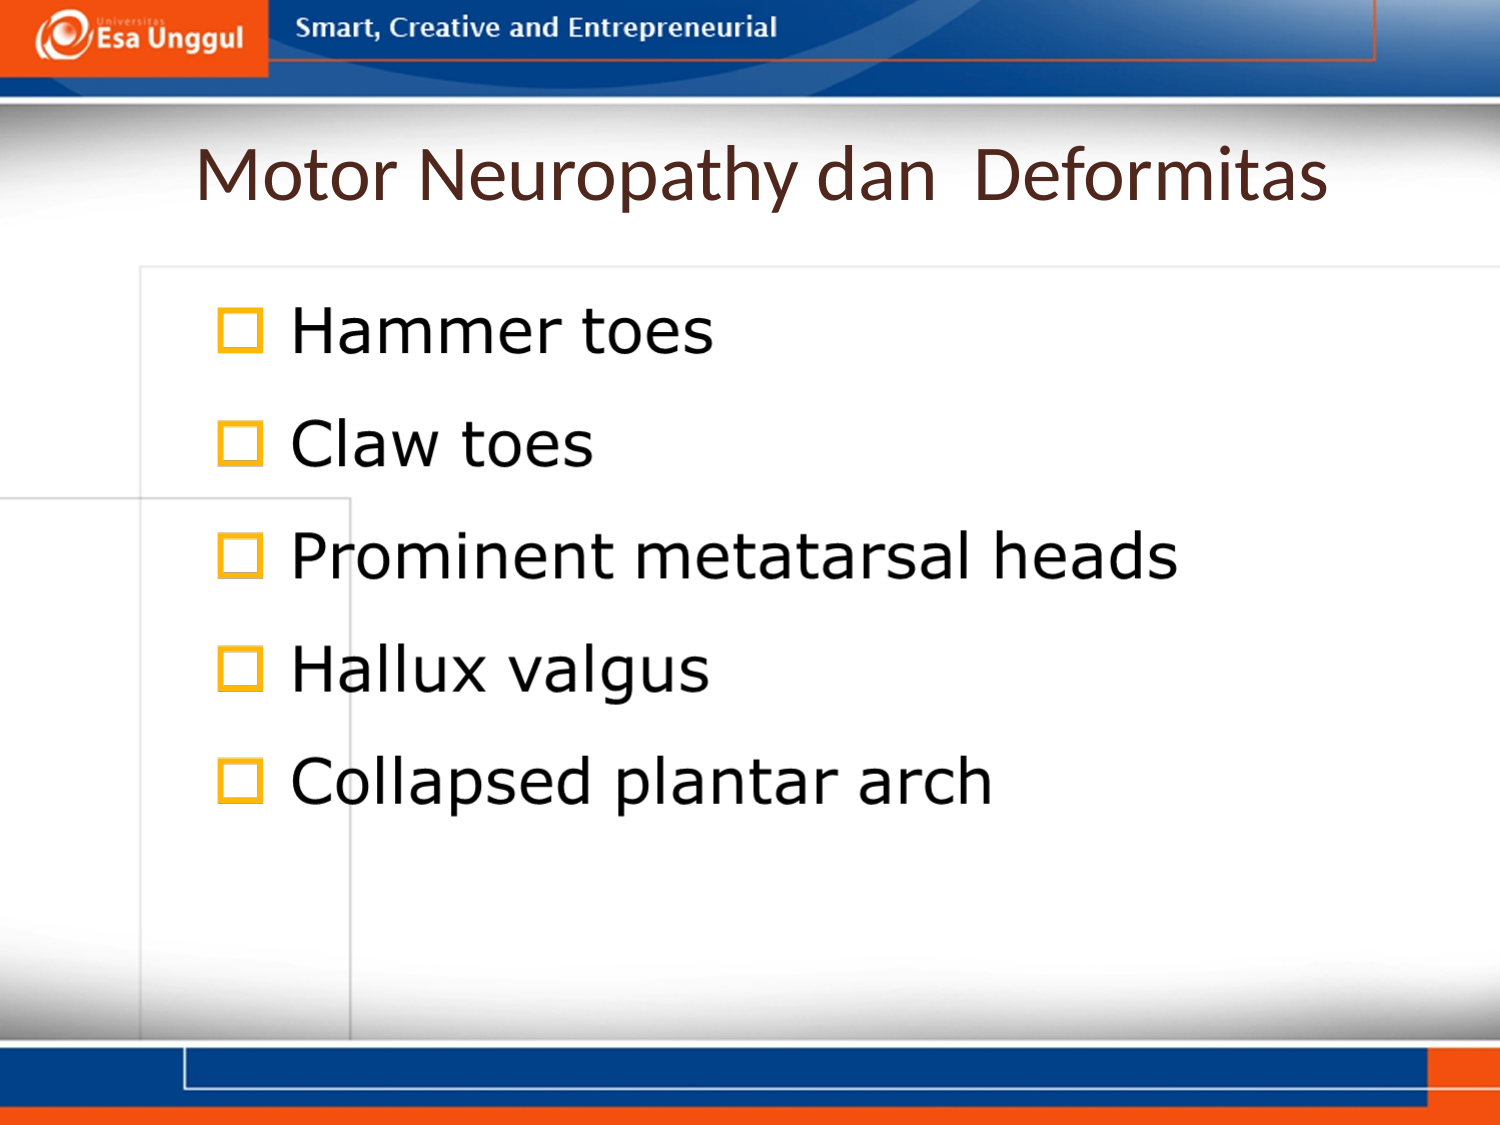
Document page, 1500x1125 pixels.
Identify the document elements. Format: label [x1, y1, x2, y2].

list [177, 270, 1323, 997]
picture [0, 0, 1500, 1125]
